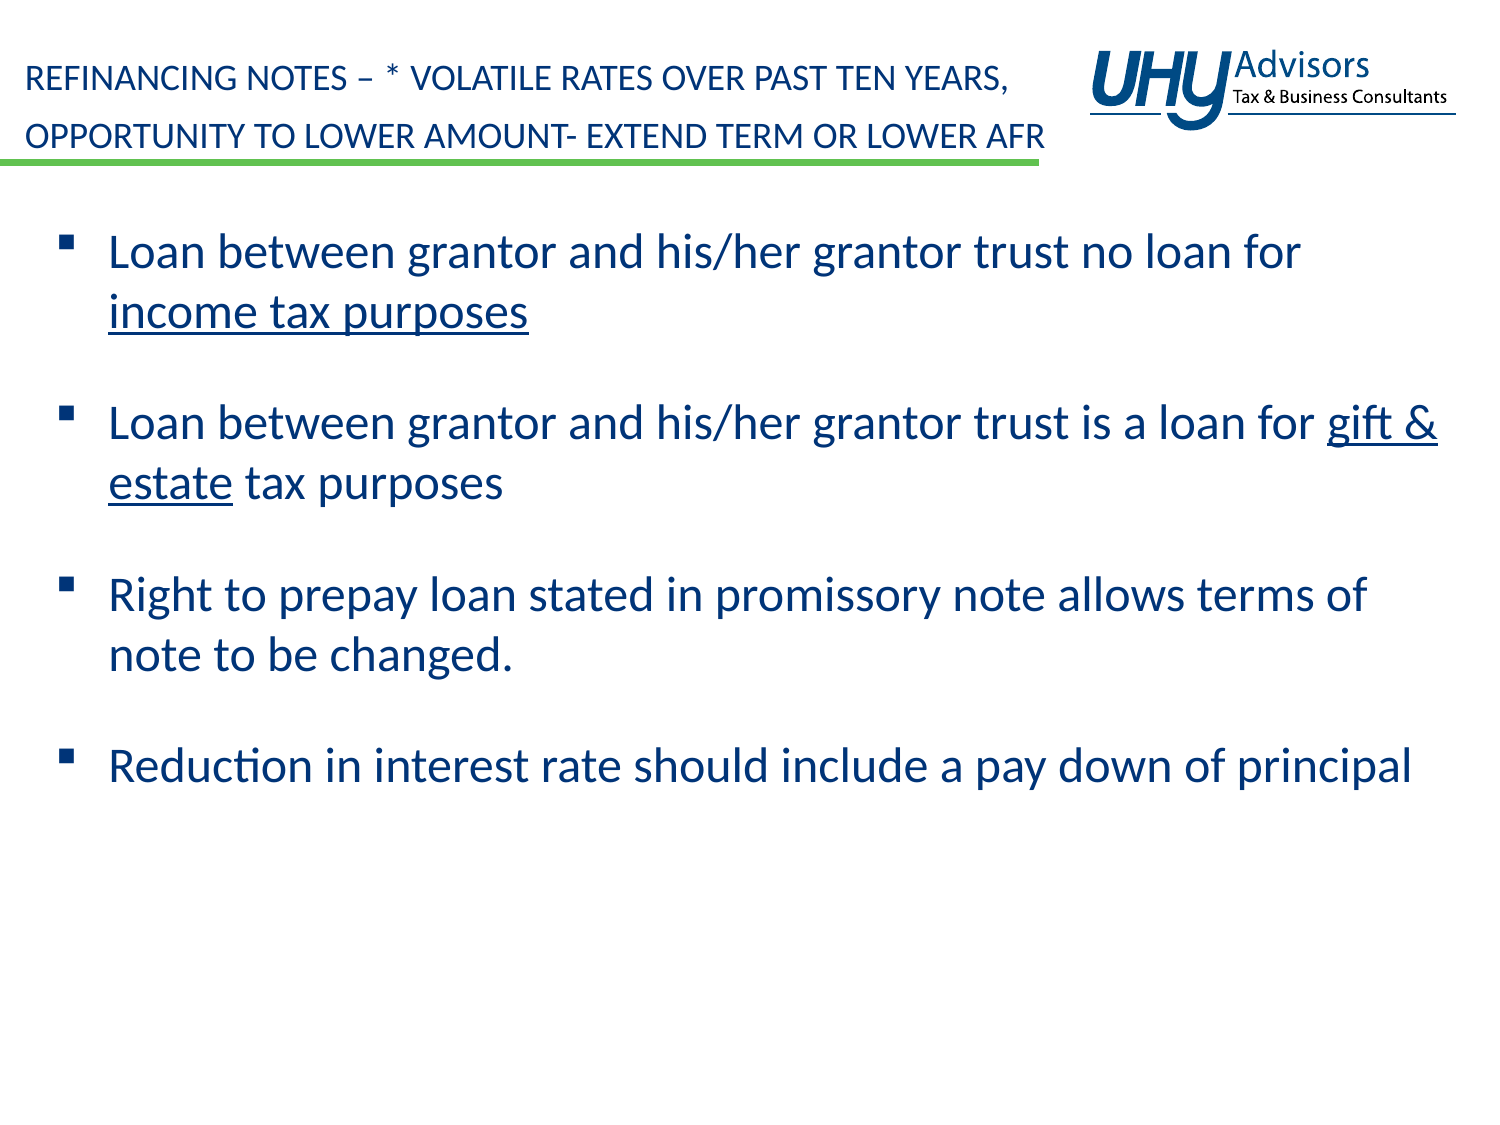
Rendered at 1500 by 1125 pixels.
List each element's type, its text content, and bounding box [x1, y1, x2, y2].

list Loan between grantor and his/her grantor trust no loan for income tax purposes Loan between grantor and his/her grantor trust is a loan for gift & estate tax purposes Right to prepay loan stated in promissory note allows terms of note to be changed. Reduction in interest rate should include a pay down of principal [37, 218, 1456, 898]
title Refinancing Notes – * volatile rates over past ten years, opportunity to lower amount- Extend Term or Lower AFR [24, 38, 1125, 157]
